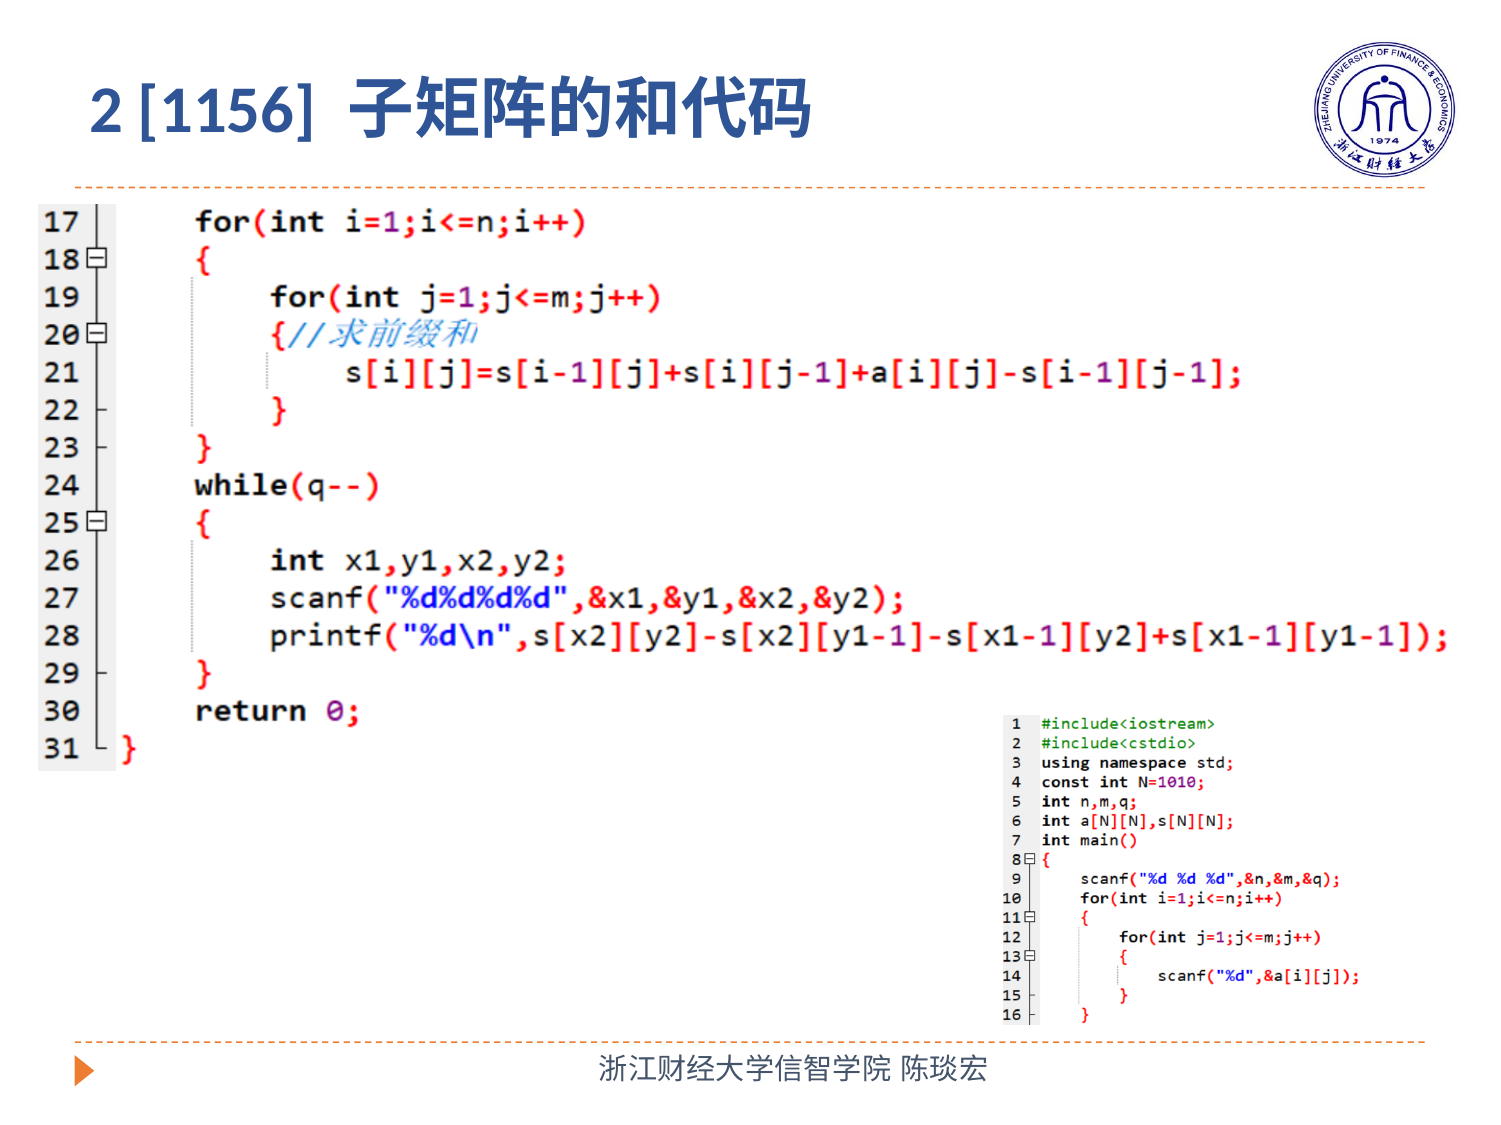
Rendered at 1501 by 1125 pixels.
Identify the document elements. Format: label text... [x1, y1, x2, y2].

picture [1369, 37, 1460, 182]
footer 浙江财经大学信智学院 陈琰宏 [496, 1042, 1004, 1103]
picture [38, 204, 1462, 1025]
slide_number [1059, 1042, 1398, 1103]
title 2 [1156] 子矩阵的和代码 [74, 32, 1369, 189]
